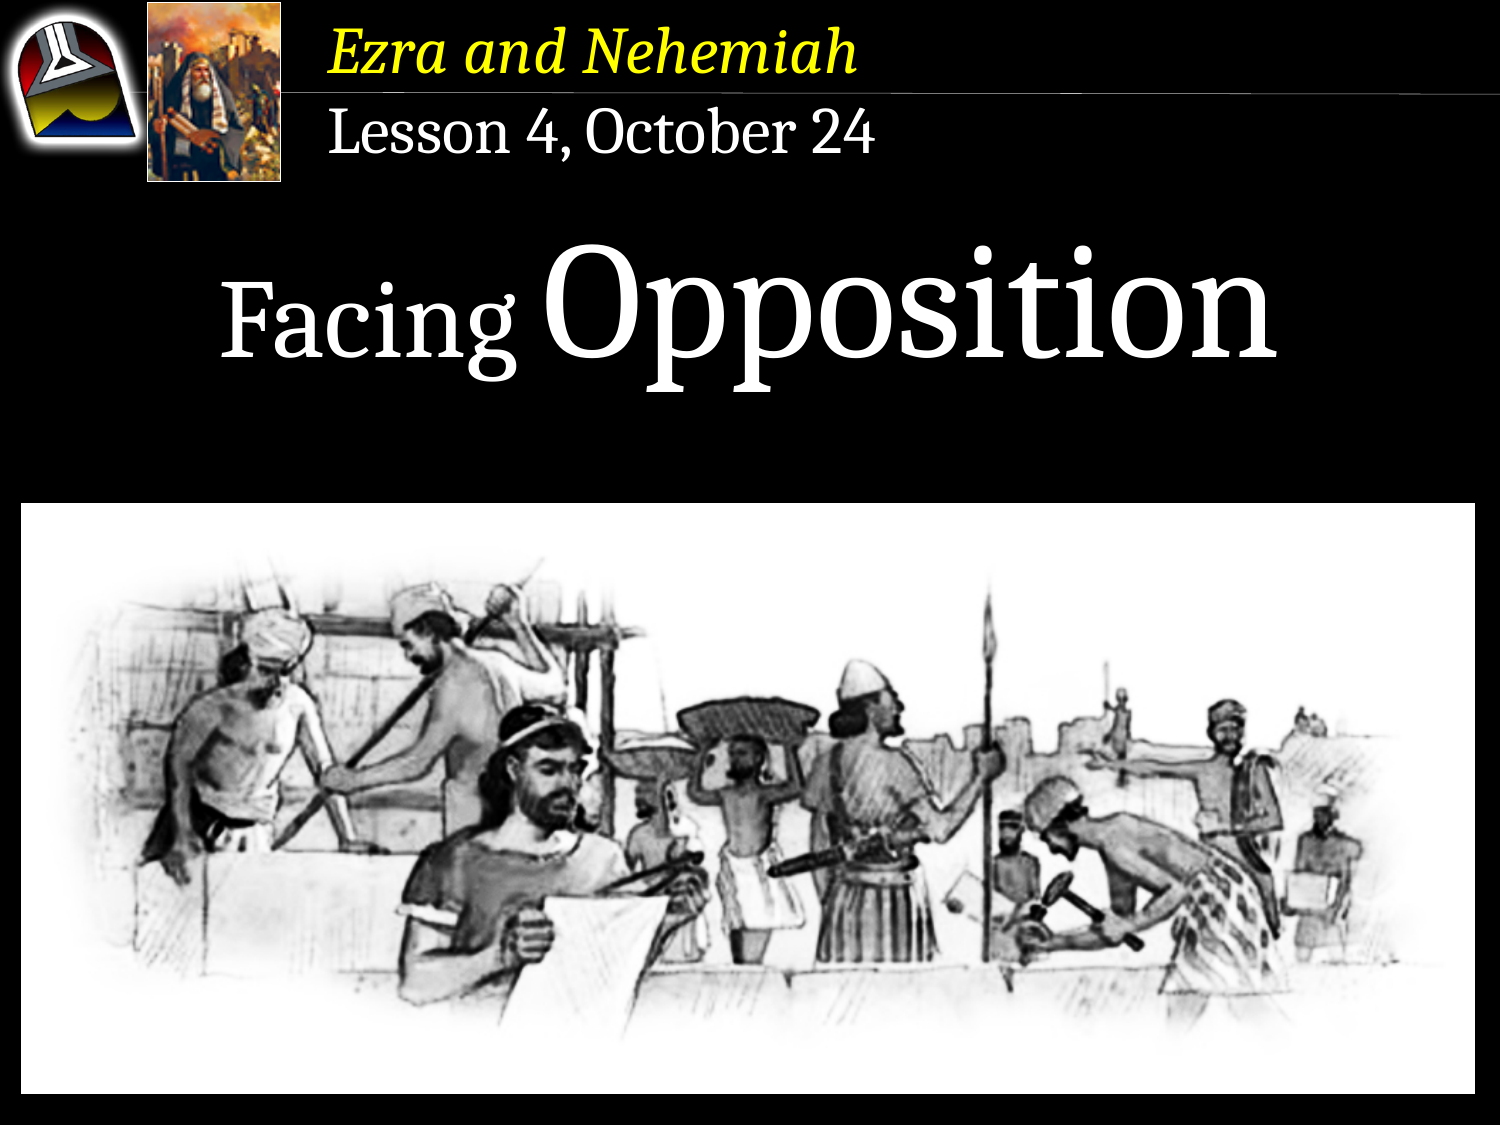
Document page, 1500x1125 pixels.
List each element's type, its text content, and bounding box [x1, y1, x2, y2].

text_box Ezra and Nehemiah Lesson 4, October 24 [312, 0, 892, 175]
picture [0, 0, 157, 159]
picture [148, 3, 280, 181]
text_box Facing Opposition [0, 222, 1500, 398]
picture [20, 503, 1475, 1095]
